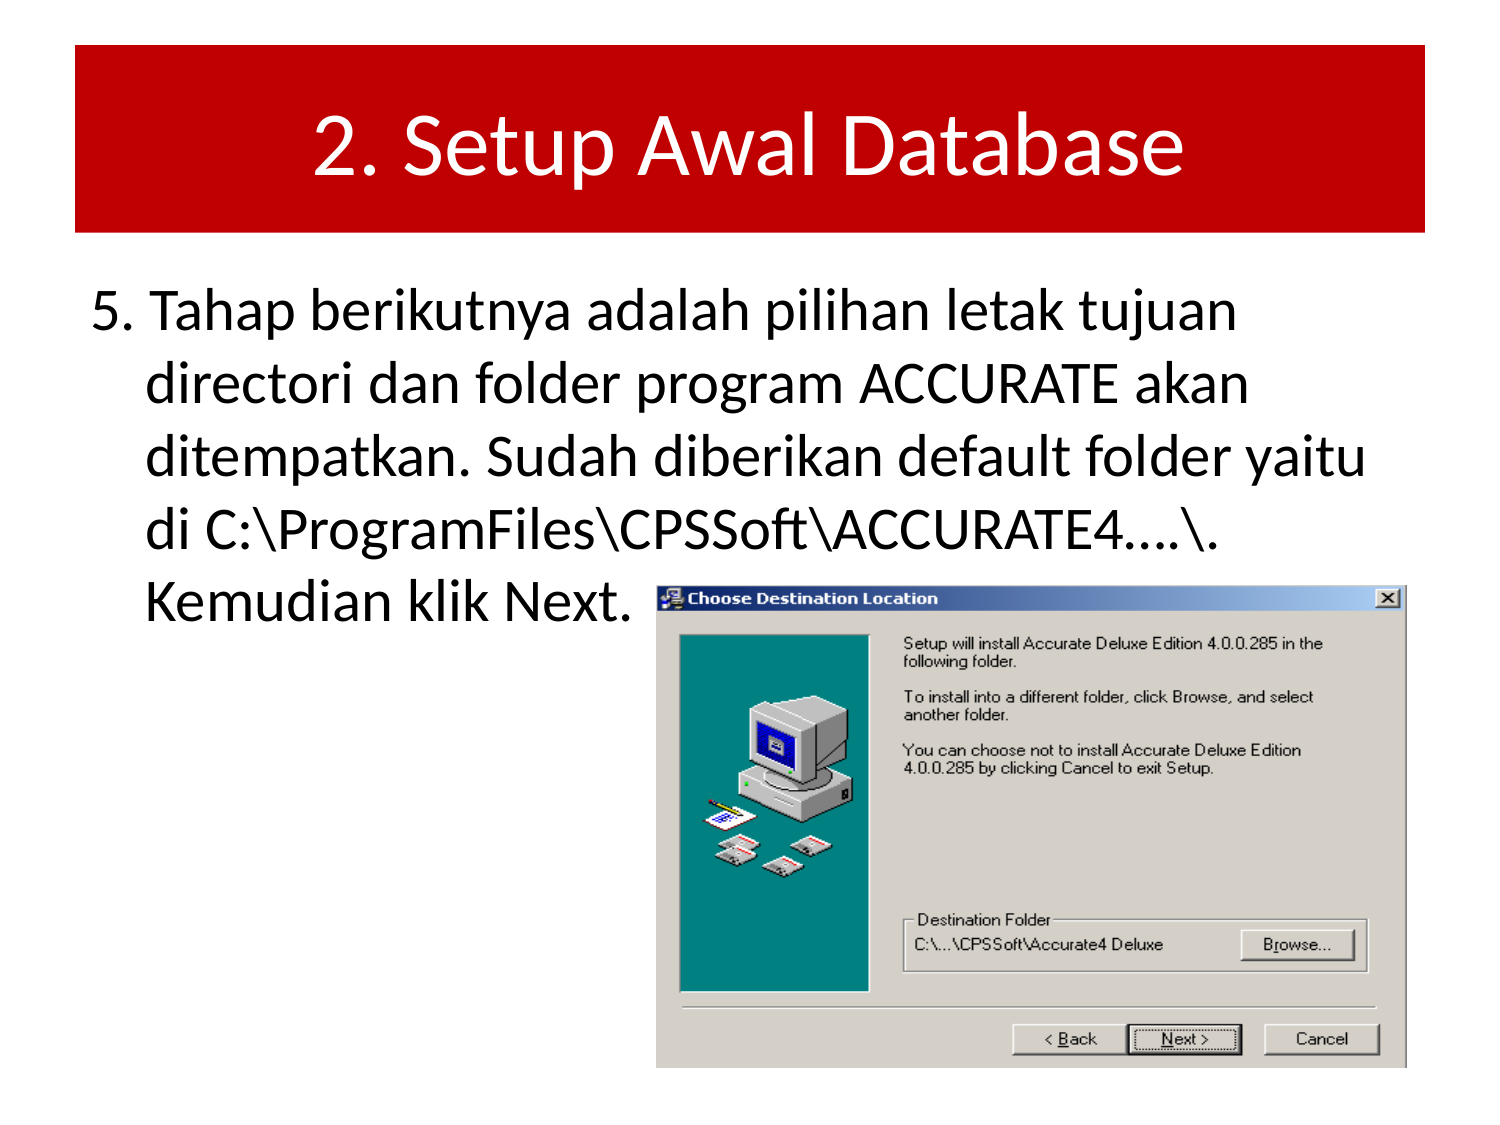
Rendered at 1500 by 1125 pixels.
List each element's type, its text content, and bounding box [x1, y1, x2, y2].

title 2. Setup Awal Database [75, 45, 1425, 233]
picture [655, 585, 1407, 1068]
list 5. Tahap berikutnya adalah pilihan letak tujuan directori dan folder program ACCURATE akan ditempatkan. Sudah diberikan default folder yaitu di C:\ProgramFiles\CPSSoft\ACCURATE4….\. Kemudian klik Next. [75, 262, 1425, 645]
